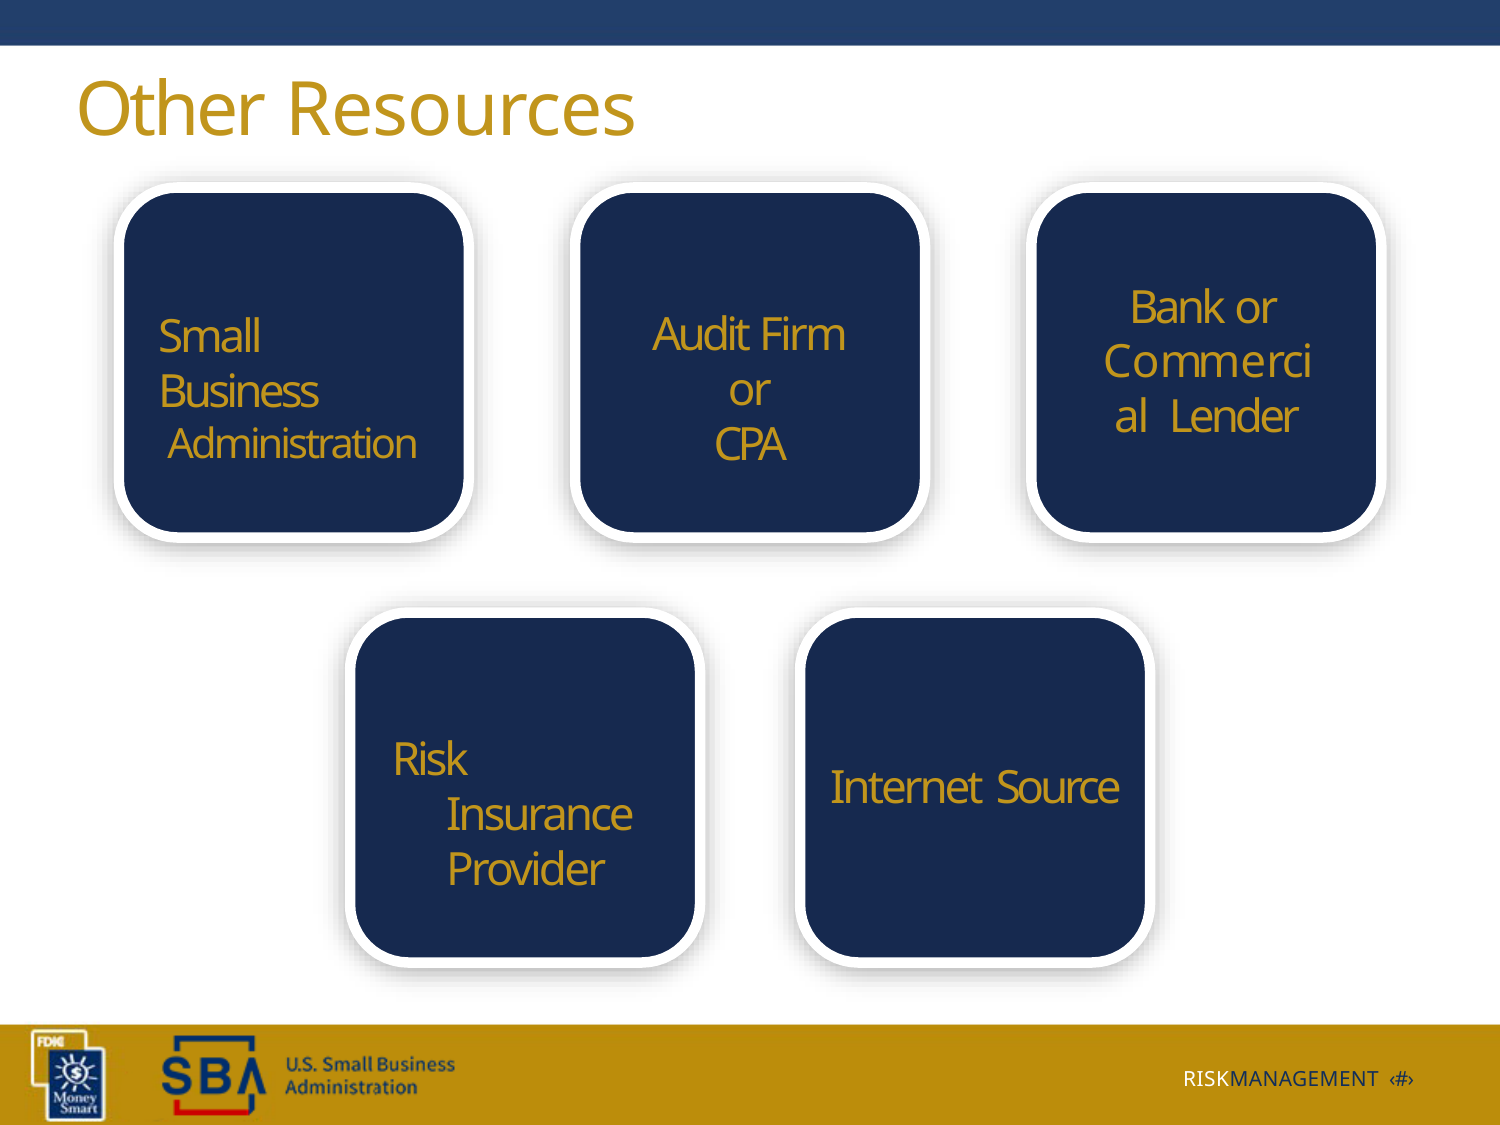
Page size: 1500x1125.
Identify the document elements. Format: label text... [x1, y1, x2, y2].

text_box Bank or Commercial Lender [1092, 275, 1321, 443]
text_box [75, 150, 509, 584]
footer RISKMANAGEMENT ‹#› [1181, 1065, 1420, 1125]
text_box [350, 612, 701, 963]
text_box [756, 575, 1191, 1009]
text_box [575, 187, 926, 538]
text_box Small Business Administration [156, 305, 432, 468]
picture [0, 0, 1500, 1125]
text_box Audit Firm or CPA [625, 302, 875, 470]
text_box Risk Insurance Provider [389, 727, 661, 895]
text_box [988, 150, 1422, 584]
text_box [118, 187, 469, 538]
text_box Internet Source [828, 755, 1122, 813]
title Other Resources [72, 58, 644, 249]
text_box [306, 575, 741, 1009]
text_box [531, 150, 966, 584]
text_box [1031, 187, 1382, 538]
text_box [800, 612, 1151, 963]
